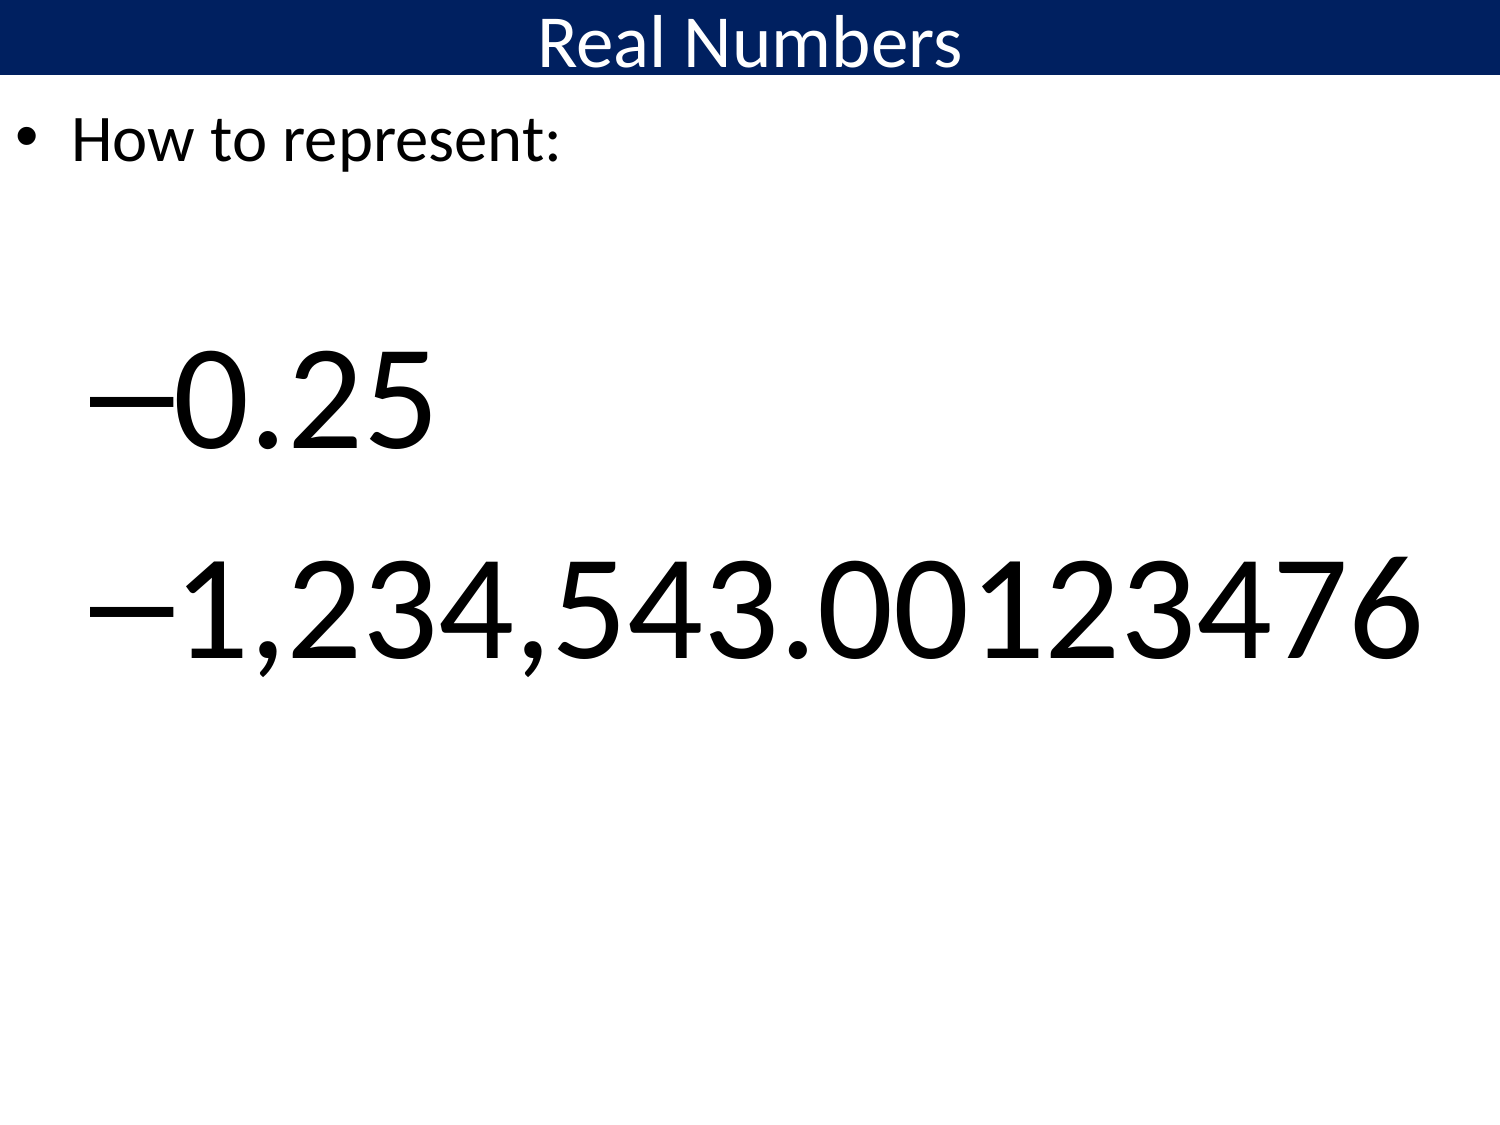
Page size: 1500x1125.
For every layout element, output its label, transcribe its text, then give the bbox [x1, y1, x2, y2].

list How to represent: 0.25 1,234,543.00123476 [0, 87, 1500, 1125]
title Real Numbers [0, 0, 1500, 75]
